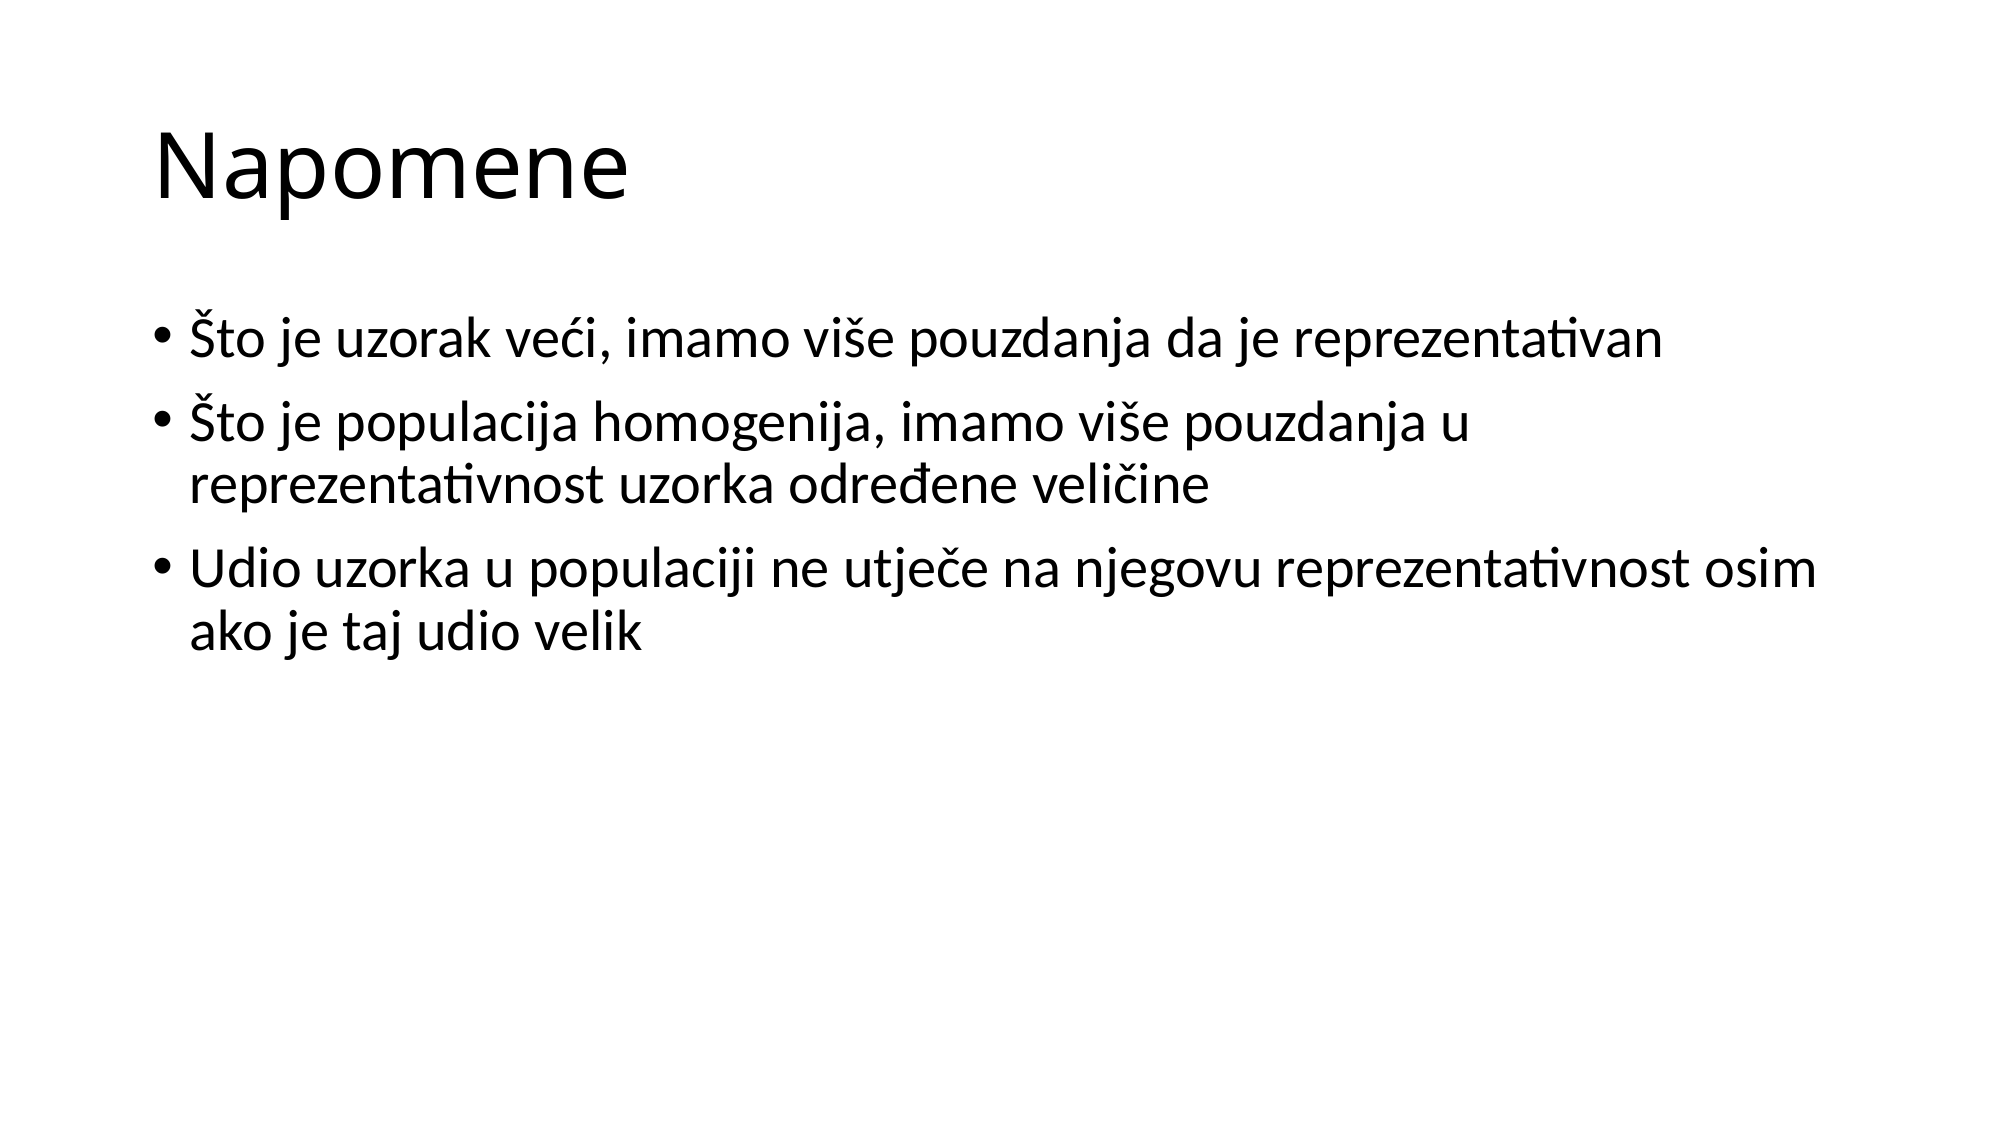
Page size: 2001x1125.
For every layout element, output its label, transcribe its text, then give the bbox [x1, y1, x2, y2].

list Što je uzorak veći, imamo više pouzdanja da je reprezentativan Što je populacija homogenija, imamo više pouzdanja u reprezentativnost uzorka određene veličine Udio uzorka u populaciji ne utječe na njegovu reprezentativnost osim ako je taj udio velik [137, 299, 1863, 1014]
title Napomene [137, 59, 1863, 278]
